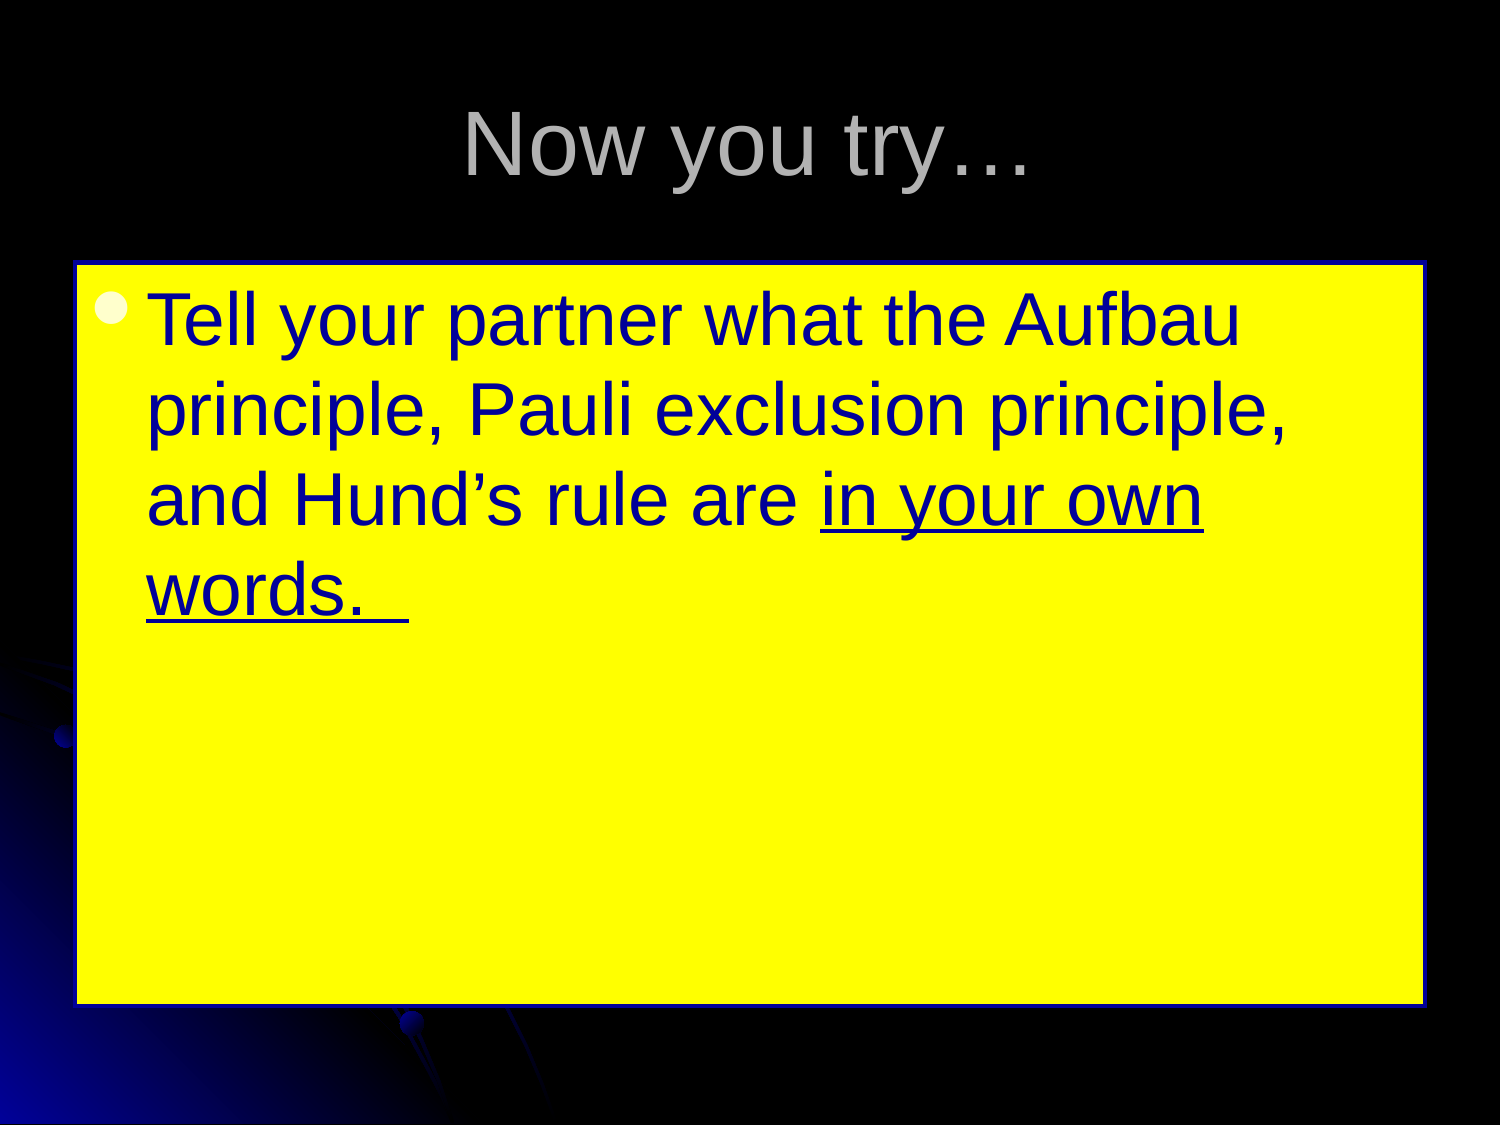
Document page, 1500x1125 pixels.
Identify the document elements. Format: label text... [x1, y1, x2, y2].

list Tell your partner what the Aufbau principle, Pauli exclusion principle, and Hund’s rule are in your own words. [73, 260, 1427, 1008]
title Now you try… [74, 45, 1426, 233]
